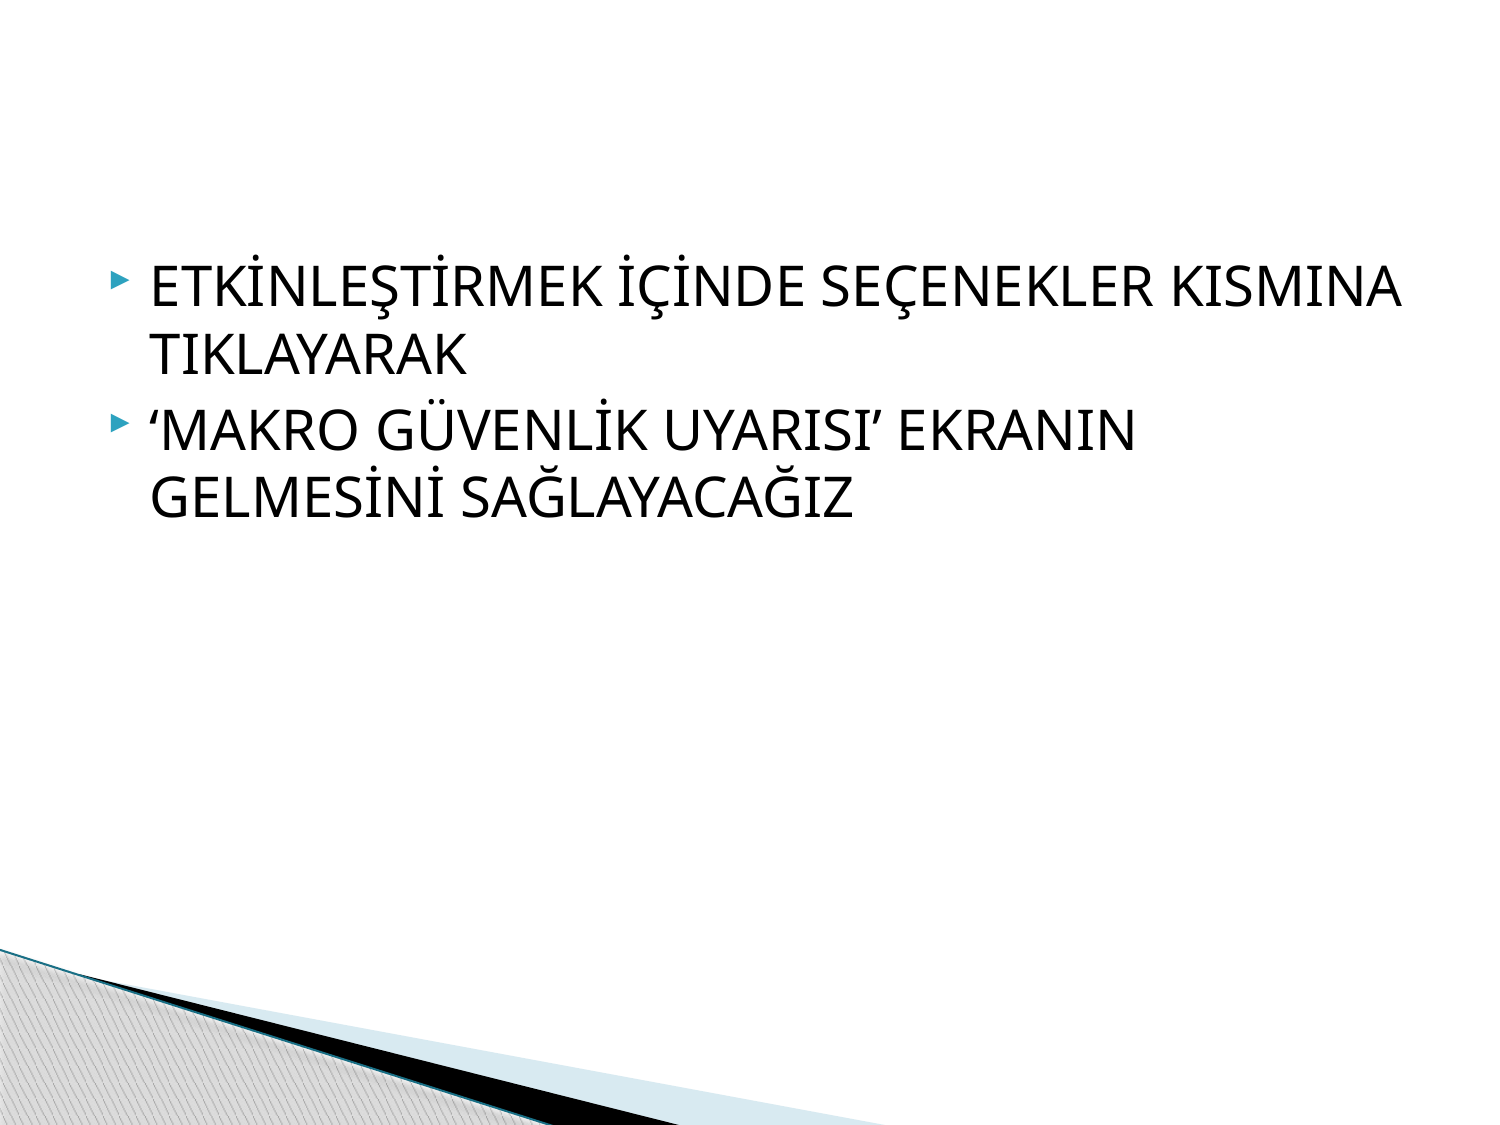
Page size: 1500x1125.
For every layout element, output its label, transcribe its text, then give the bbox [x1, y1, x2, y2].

list ETKİNLEŞTİRMEK İÇİNDE SEÇENEKLER KISMINA TIKLAYARAK ‘MAKRO GÜVENLİK UYARISI’ EKRANIN GELMESİNİ SAĞLAYACAĞIZ [75, 243, 1425, 986]
